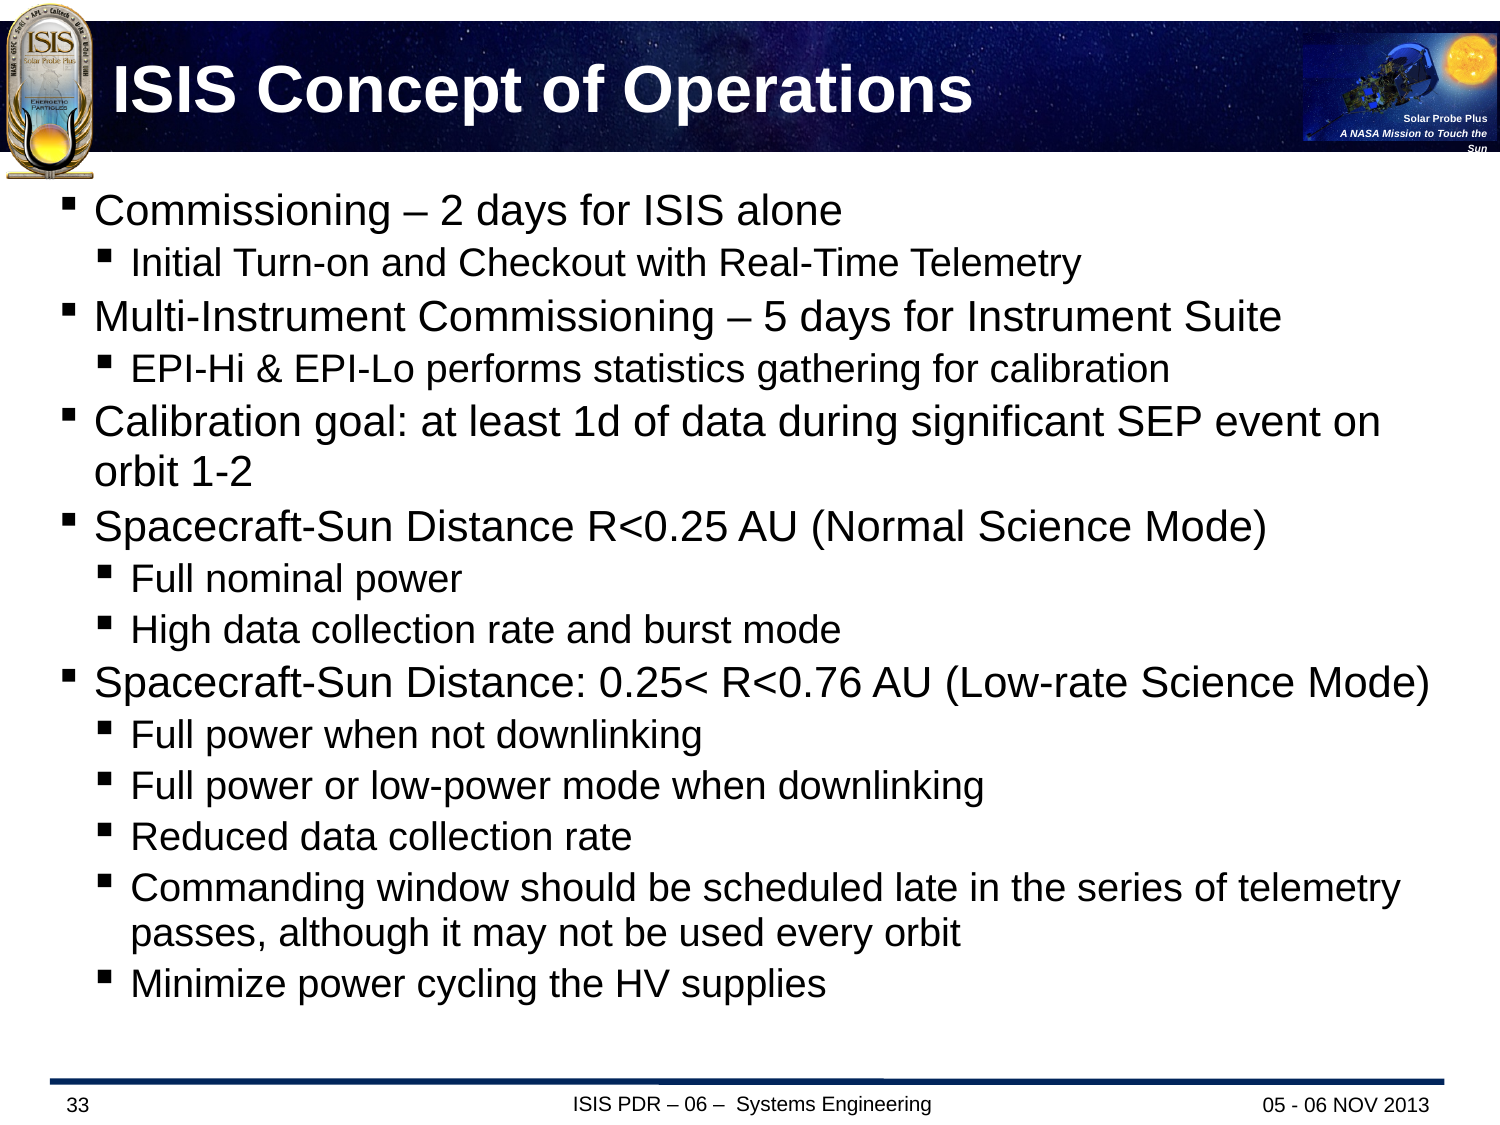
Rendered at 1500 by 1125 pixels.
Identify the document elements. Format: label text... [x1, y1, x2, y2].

list Commissioning – 2 days for ISIS alone Initial Turn-on and Checkout with Real-Time Telemetry Multi-Instrument Commissioning – 5 days for Instrument Suite EPI-Hi & EPI-Lo performs statistics gathering for calibration Calibration goal: at least 1d of data during significant SEP event on orbit 1-2 Spacecraft-Sun Distance R<0.25 AU (Normal Science Mode) Full nominal power High data collection rate and burst mode Spacecraft-Sun Distance: 0.25< R<0.76 AU (Low-rate Science Mode) Full power when not downlinking Full power or low-power mode when downlinking Reduced data collection rate Commanding window should be scheduled late in the series of telemetry passes, although it may not be used every orbit Minimize power cycling the HV supplies [58, 185, 1442, 1046]
picture [0, 2, 1500, 181]
title ISIS Concept of Operations [111, 30, 1294, 142]
